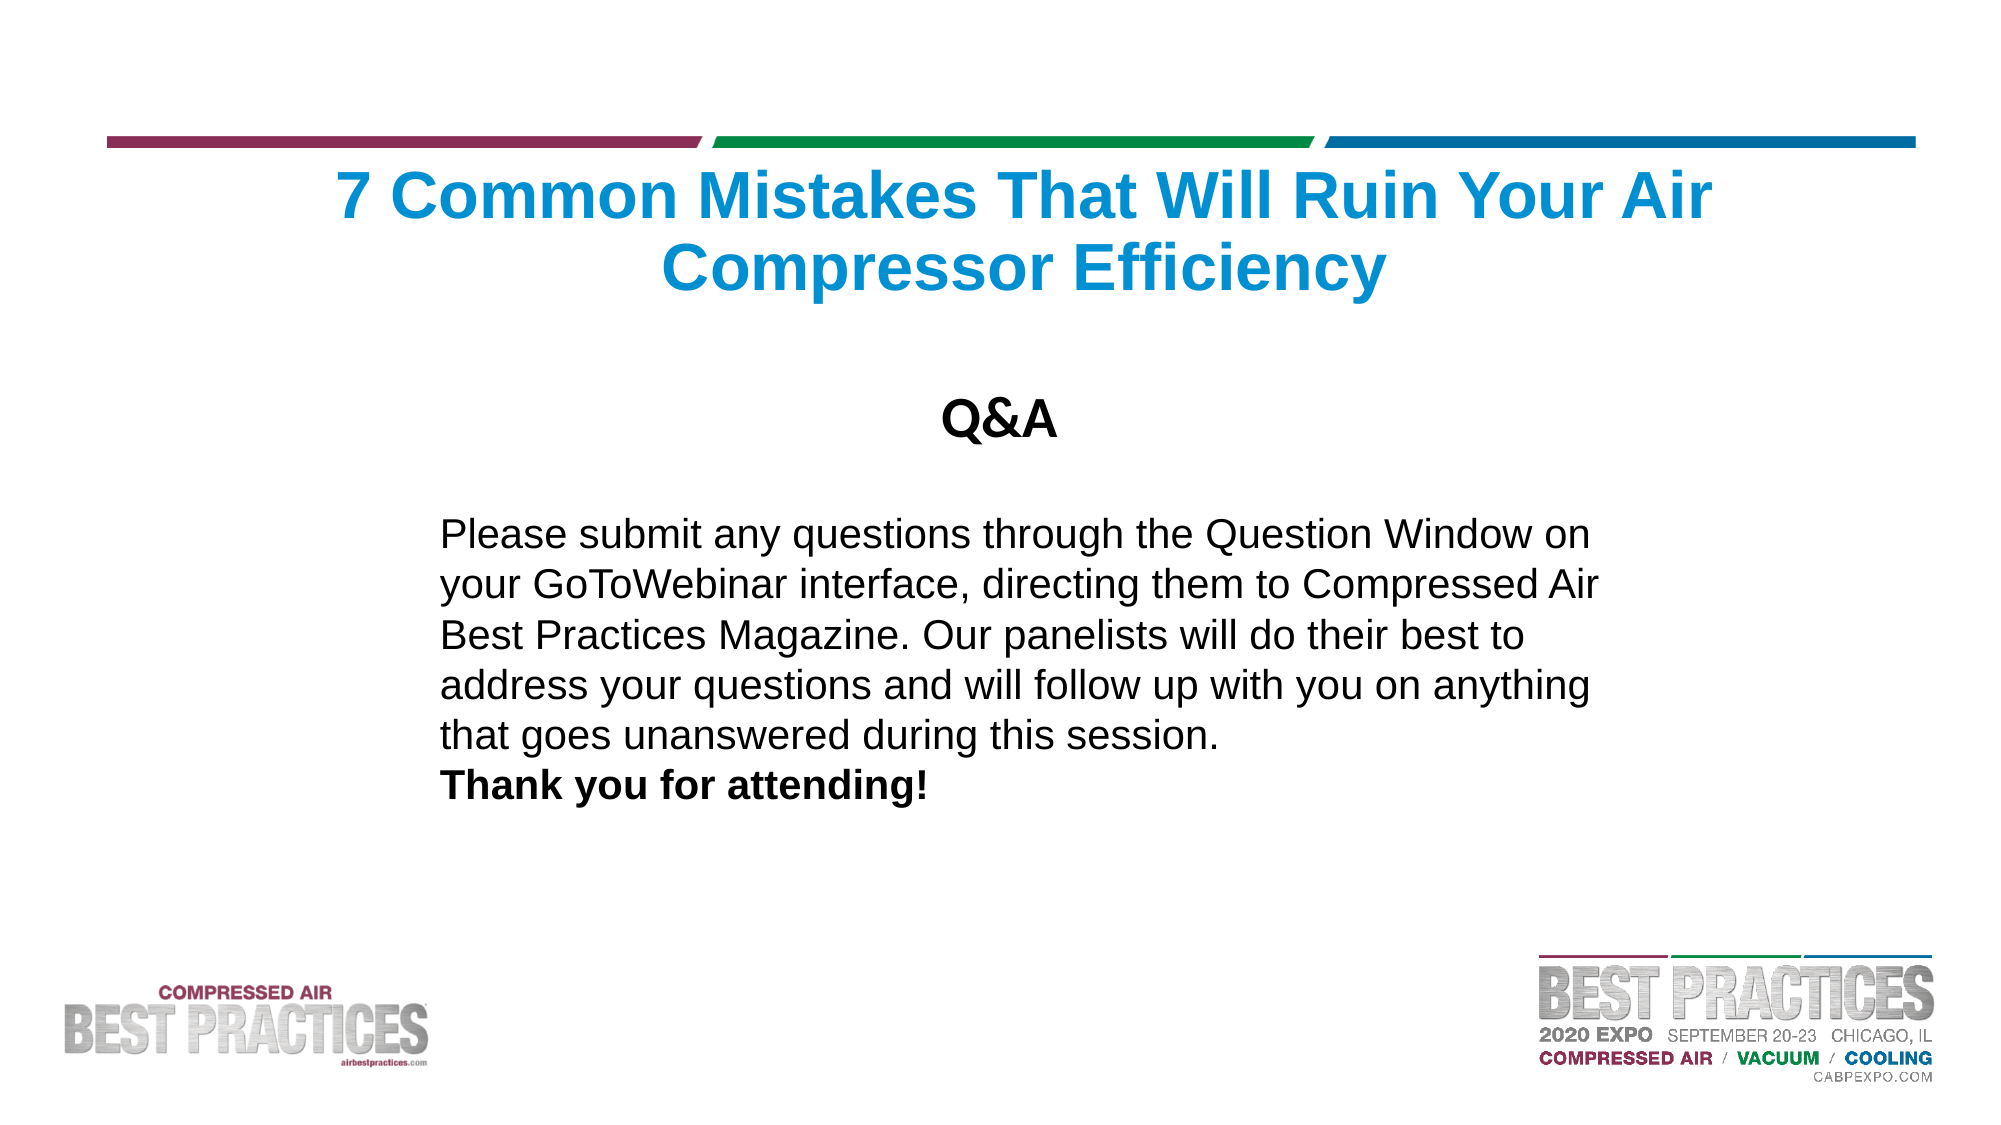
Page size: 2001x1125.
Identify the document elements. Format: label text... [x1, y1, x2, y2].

text_box Q&A [834, 379, 1166, 486]
picture [1537, 949, 1936, 1086]
picture [62, 985, 429, 1068]
text_box Please submit any questions through the Question Window on your GoToWebinar interface, directing them to Compressed Air Best Practices Magazine. Our panelists will do their best to address your questions and will follow up with you on anything that goes unanswered during this session. Thank you for attending! [424, 499, 1663, 815]
text_box 7 Common Mistakes That Will Ruin Your Air Compressor Efficiency [199, 211, 1850, 313]
picture [99, 117, 1934, 163]
